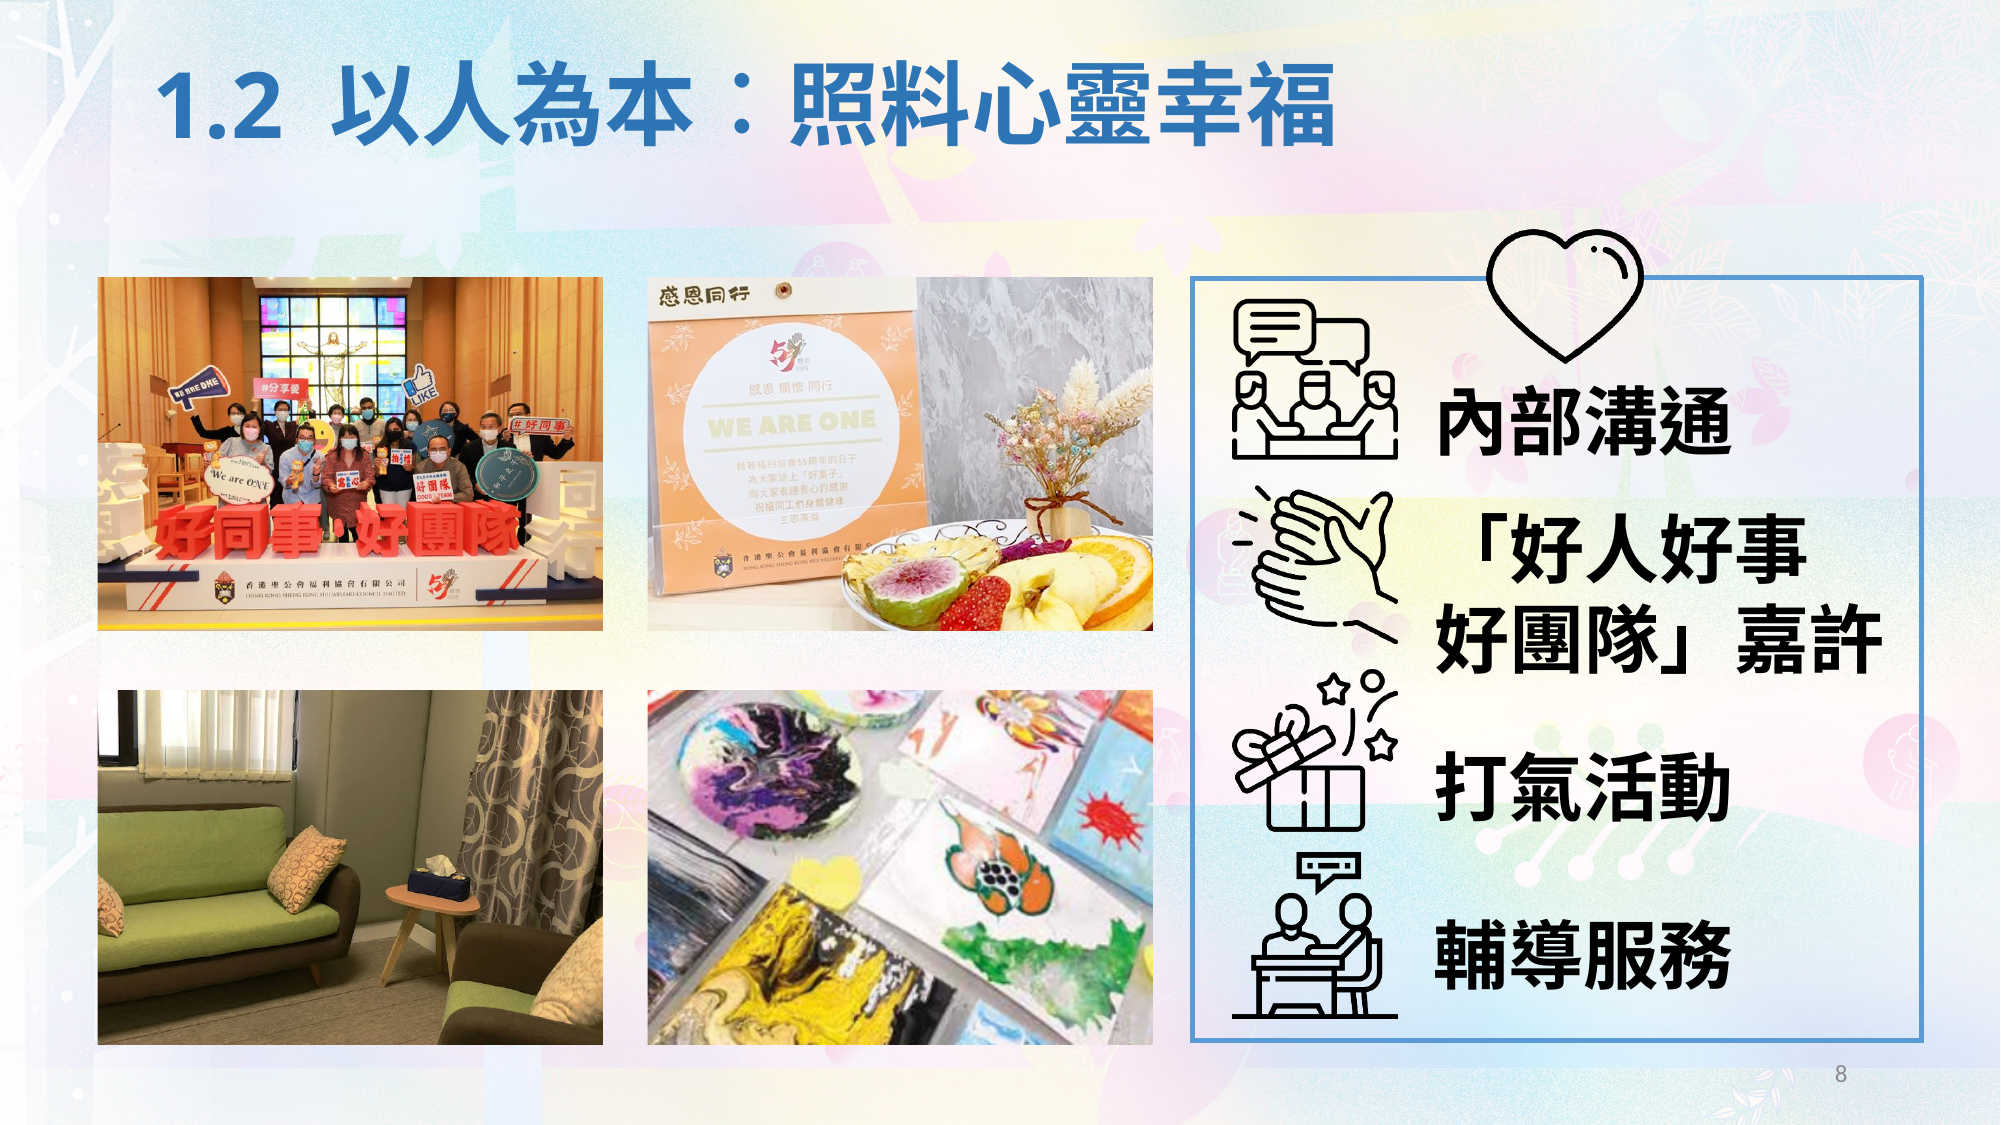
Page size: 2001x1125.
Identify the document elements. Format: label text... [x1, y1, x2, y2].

picture [0, 0, 2001, 1125]
slide_number 8 [1412, 1043, 1863, 1103]
title 1.2 以人為本︰照料心靈幸福 [137, 0, 1863, 218]
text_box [1189, 277, 1924, 1043]
